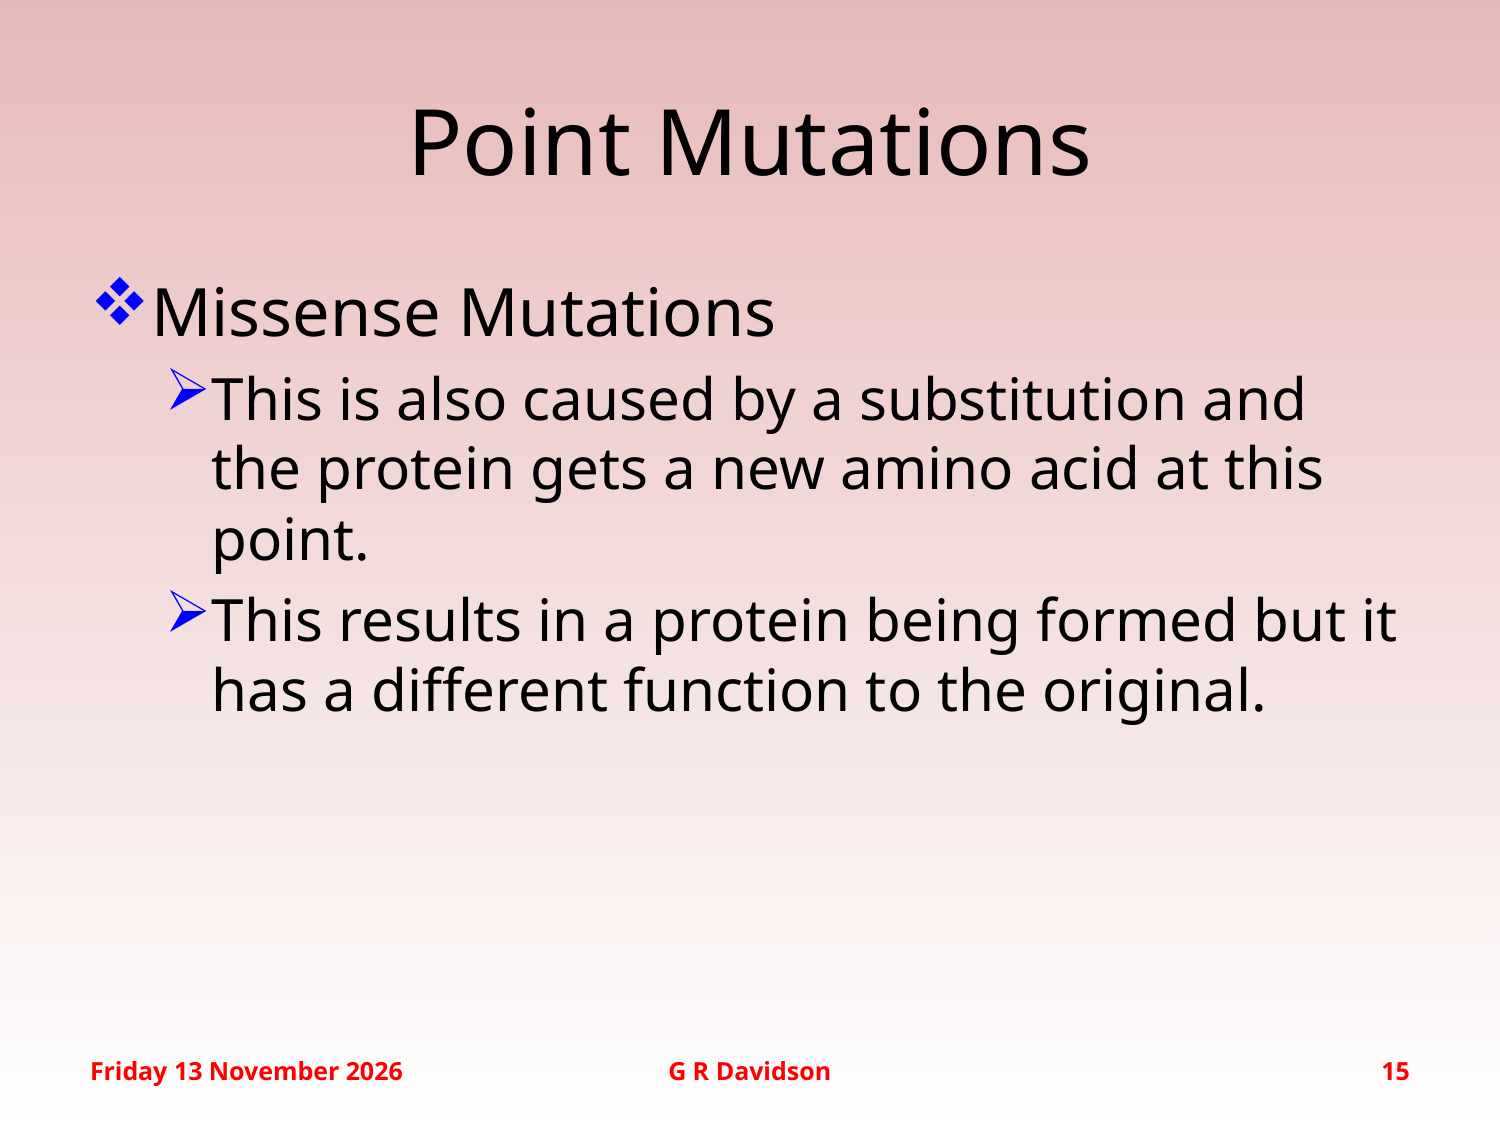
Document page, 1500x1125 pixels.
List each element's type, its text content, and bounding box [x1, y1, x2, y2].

title Point Mutations [75, 45, 1425, 233]
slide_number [75, 1042, 512, 1103]
footer G R Davidson [512, 1042, 988, 1103]
slide_number 15 [1074, 1042, 1425, 1103]
list Missense Mutations This is also caused by a substitution and the protein gets a new amino acid at this point. This results in a protein being formed but it has a different function to the original. [75, 262, 1425, 1005]
